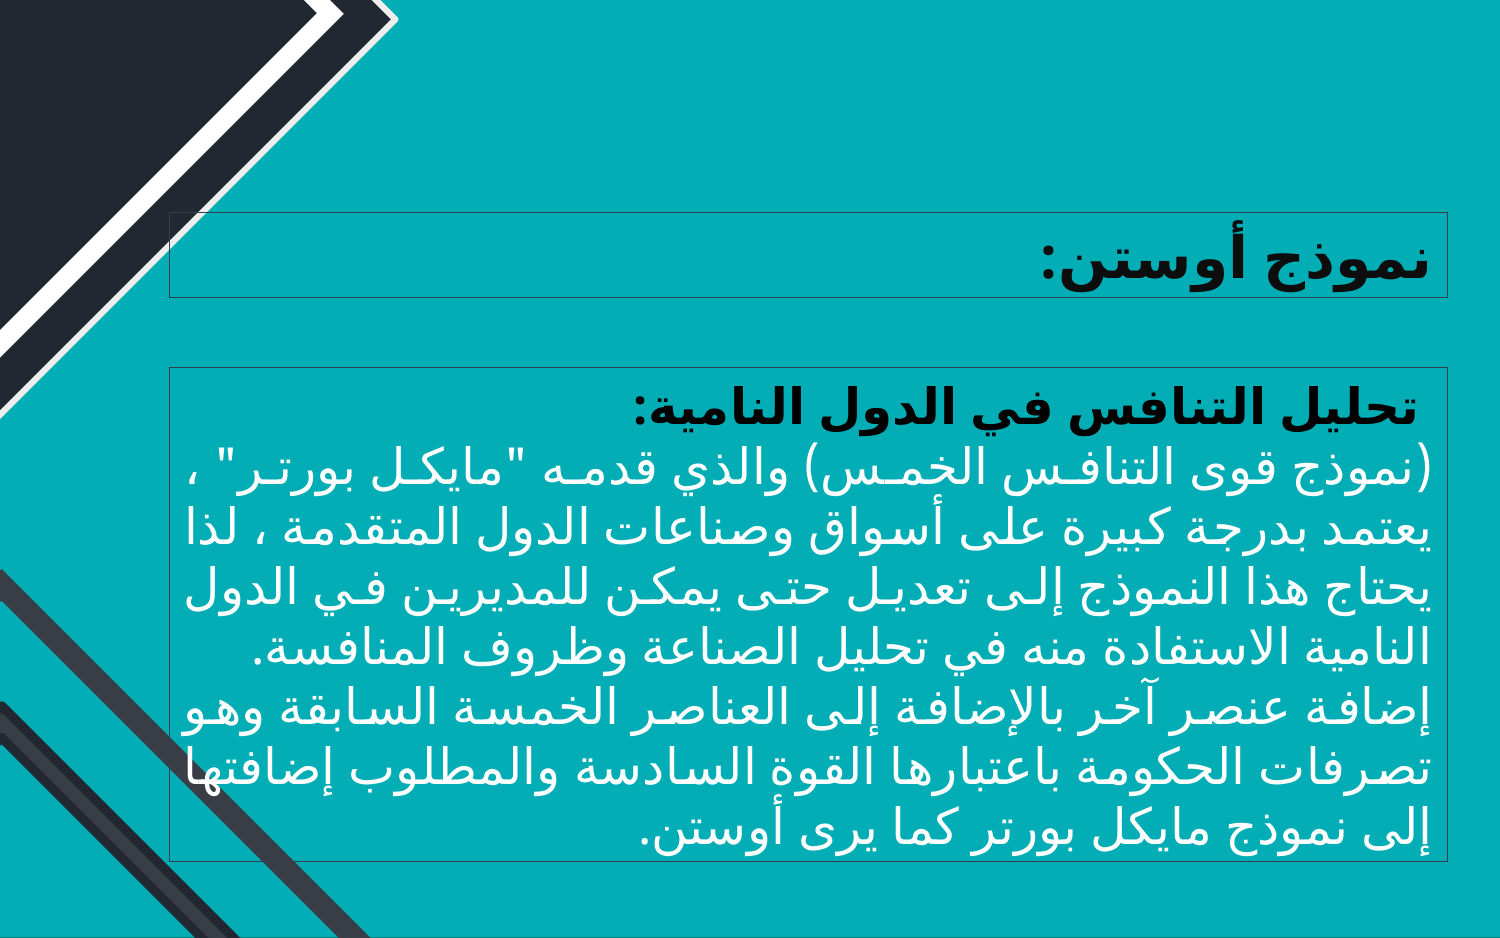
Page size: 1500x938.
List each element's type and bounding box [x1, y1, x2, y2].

text_box [0, 717, 362, 854]
text_box [0, 0, 1500, 938]
text_box [0, 854, 362, 938]
text_box [0, 0, 243, 351]
